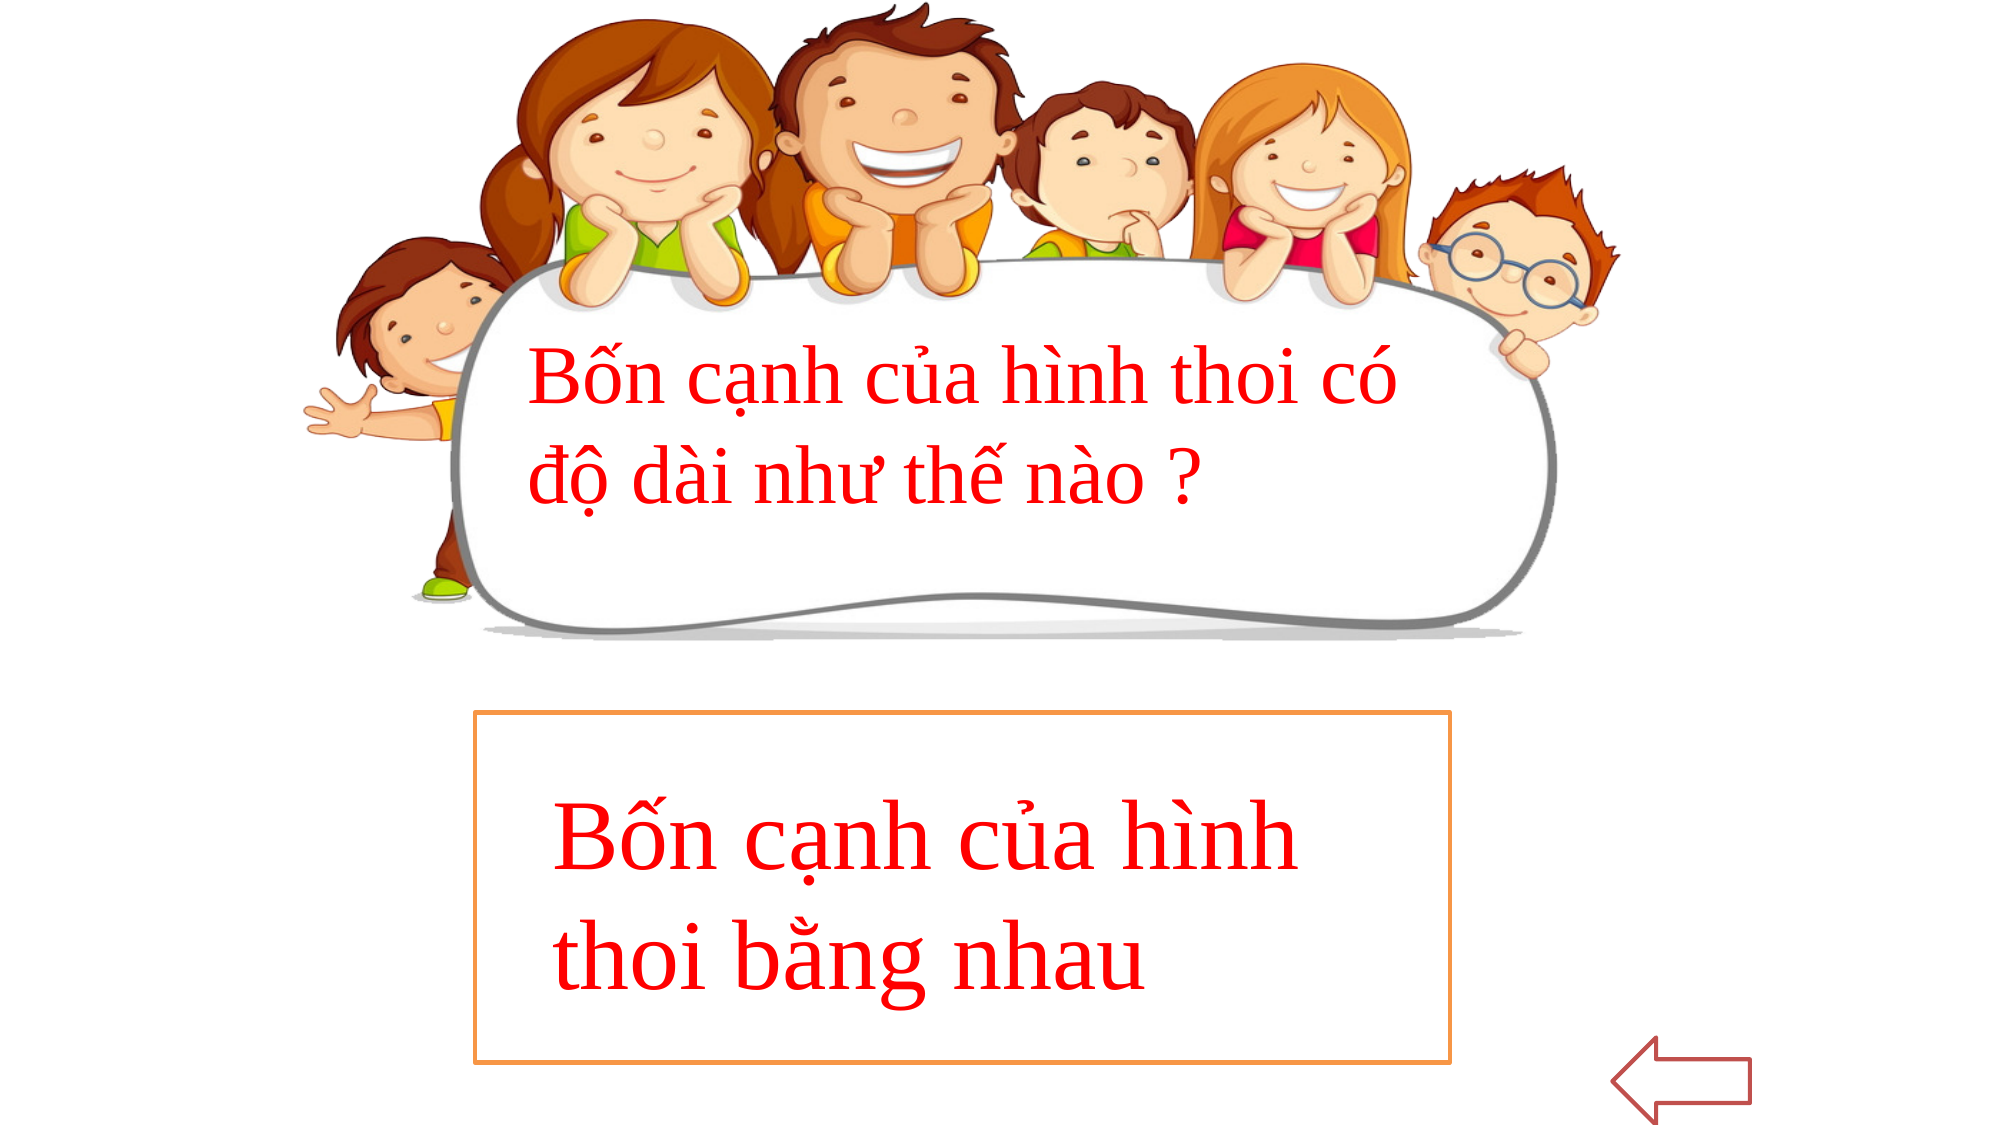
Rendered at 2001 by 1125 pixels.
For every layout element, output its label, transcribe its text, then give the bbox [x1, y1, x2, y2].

picture [249, 0, 1713, 755]
text_box Bốn cạnh của hình thoi bằng nhau [537, 764, 1425, 1018]
text_box [473, 764, 1452, 1065]
text_box [1610, 1035, 1752, 1125]
